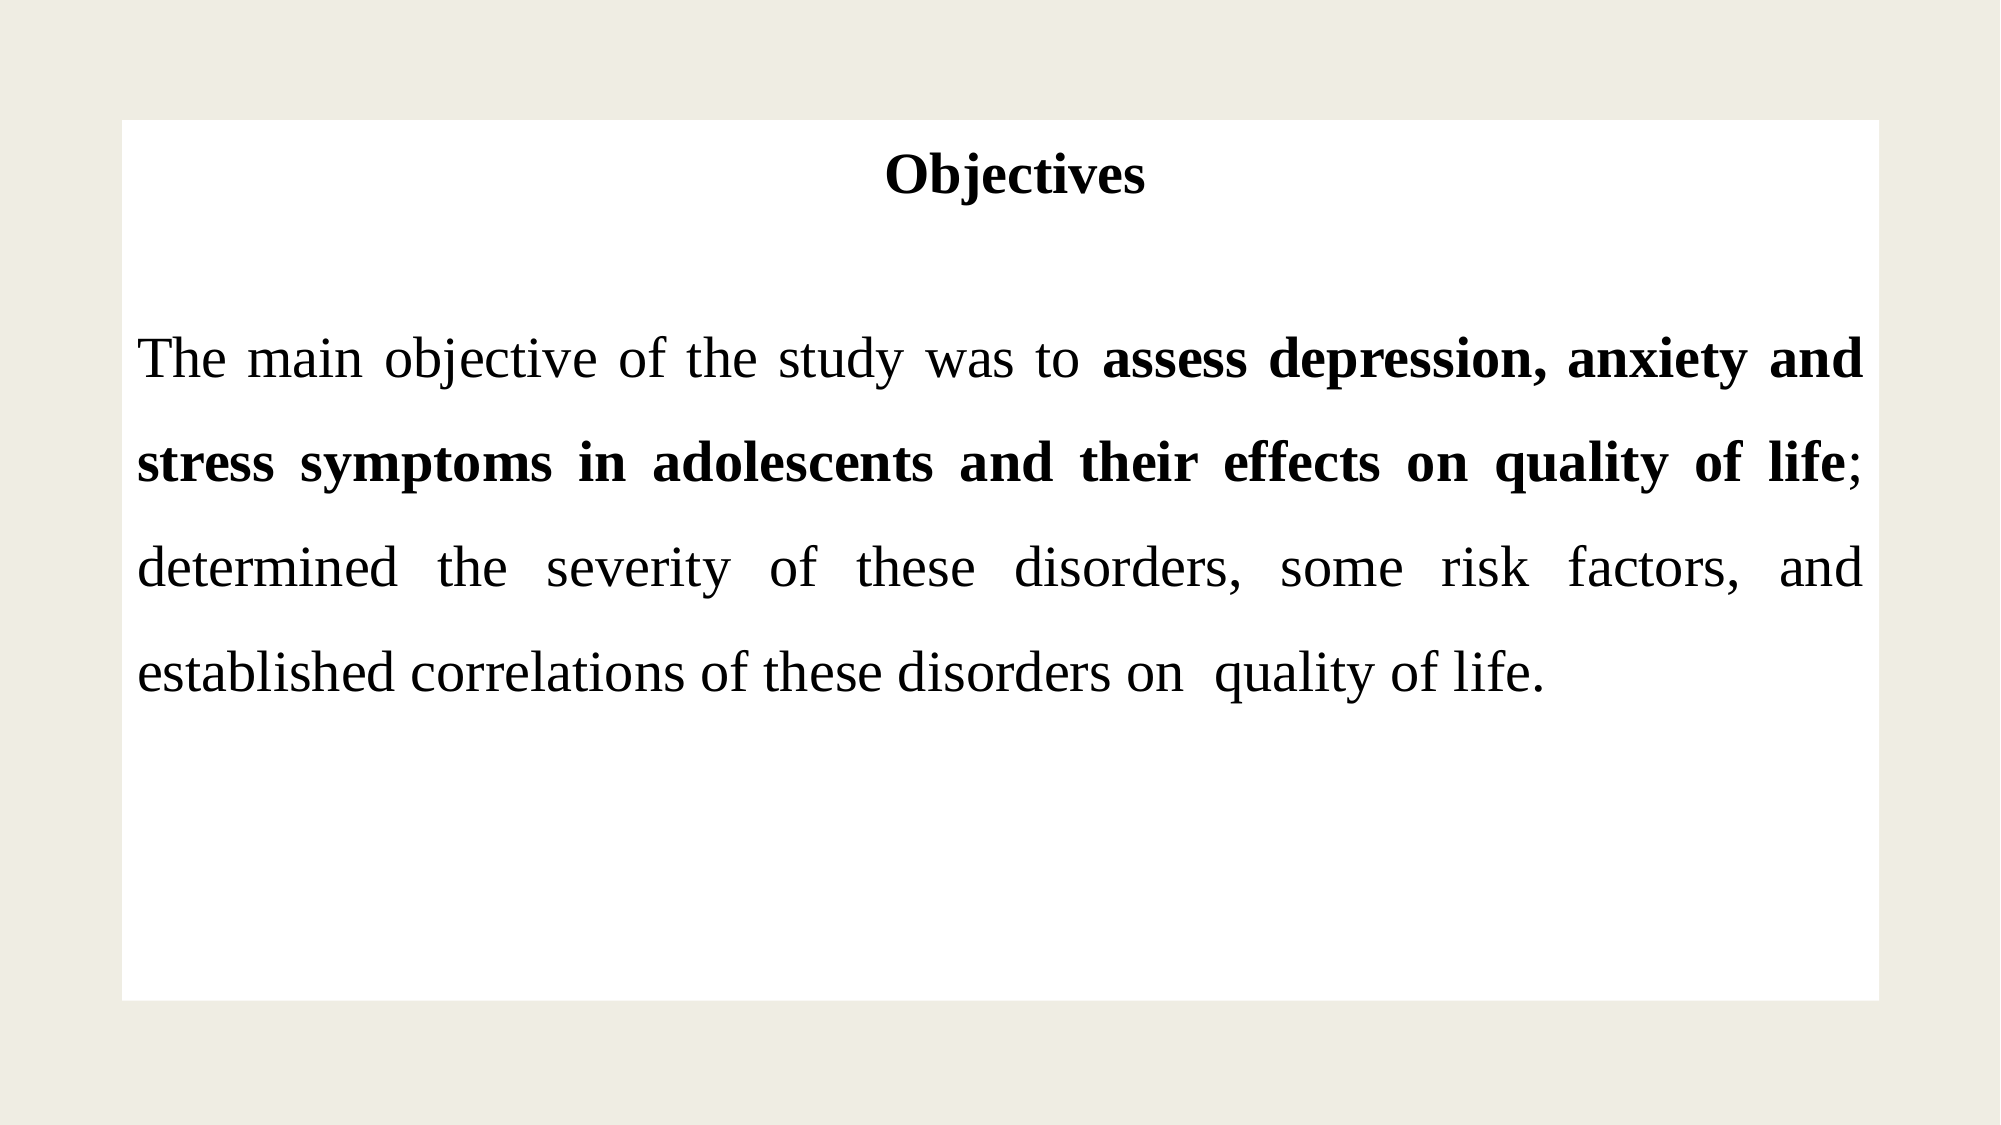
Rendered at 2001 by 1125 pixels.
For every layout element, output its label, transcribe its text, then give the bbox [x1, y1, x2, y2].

subtitle Objectives The main objective of the study was to assess depression, anxiety and stress symptoms in adolescents and their effects on quality of life; determined the severity of these disorders, some risk factors, and established correlations of these disorders on quality of life. [122, 120, 1880, 1001]
